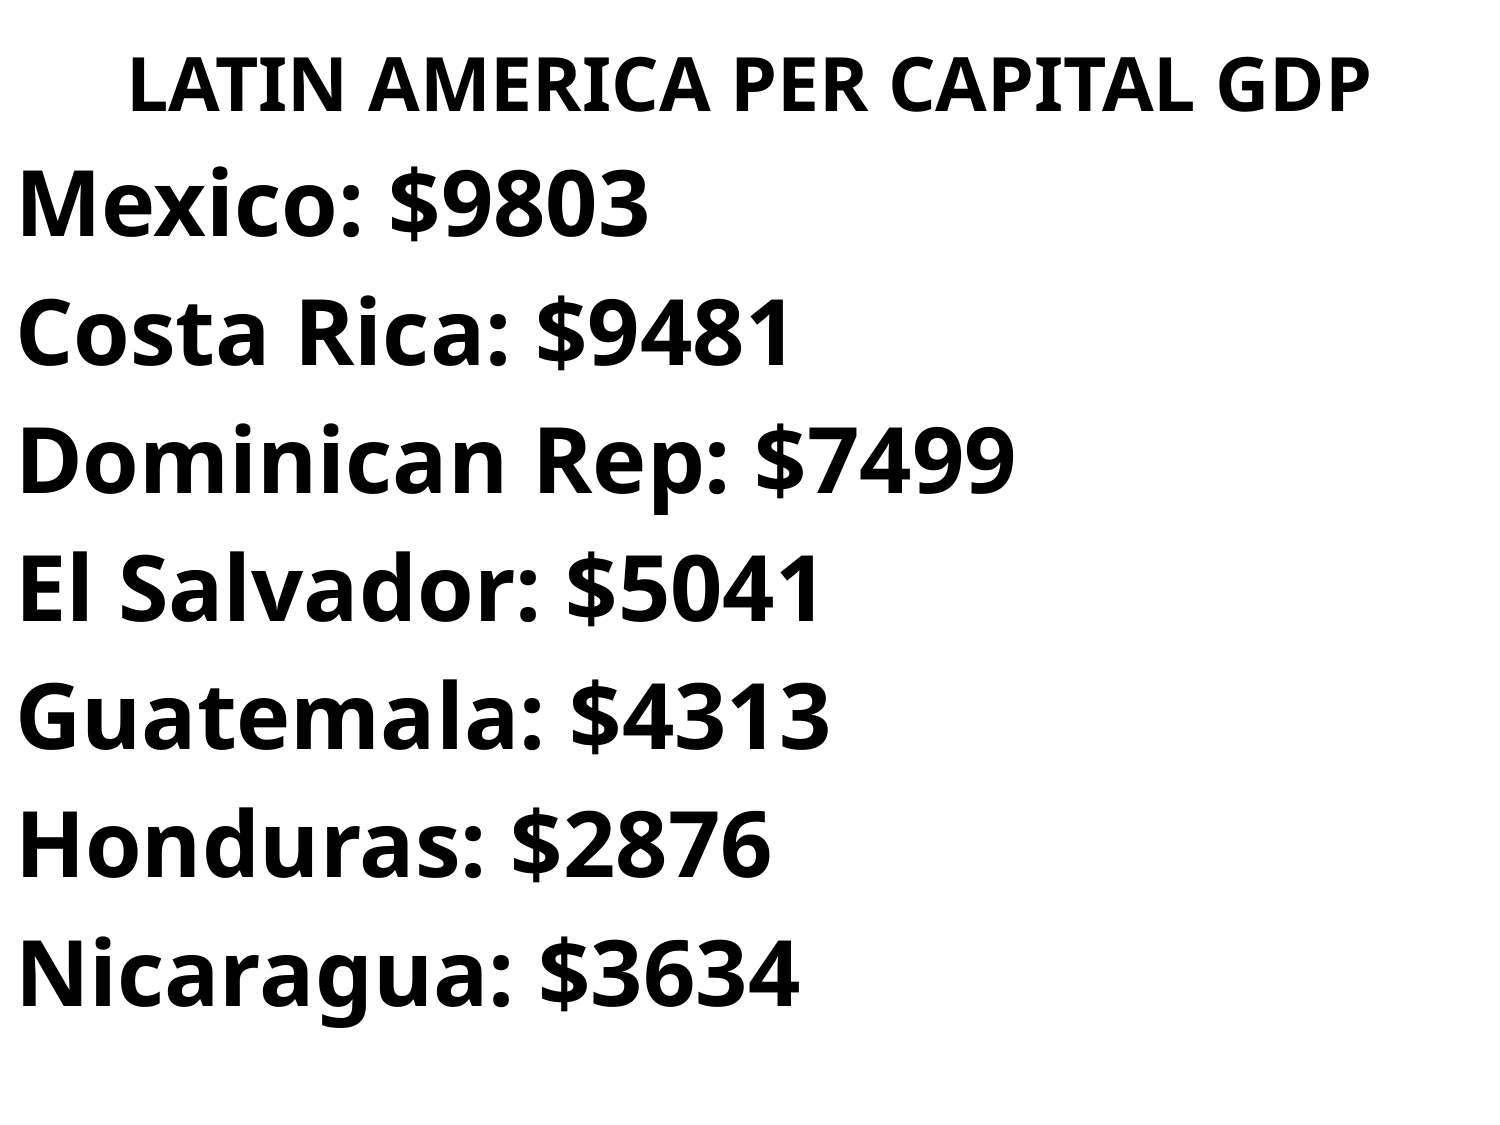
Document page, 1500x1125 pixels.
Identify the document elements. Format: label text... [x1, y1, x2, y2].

title LATIN AMERICA PER CAPITAL GDP [0, 0, 1500, 137]
list Mexico: $9803 Costa Rica: $9481 Dominican Rep: $7499 El Salvador: $5041 Guatemala: $4313 Honduras: $2876 Nicaragua: $3634 [0, 137, 1500, 1125]
